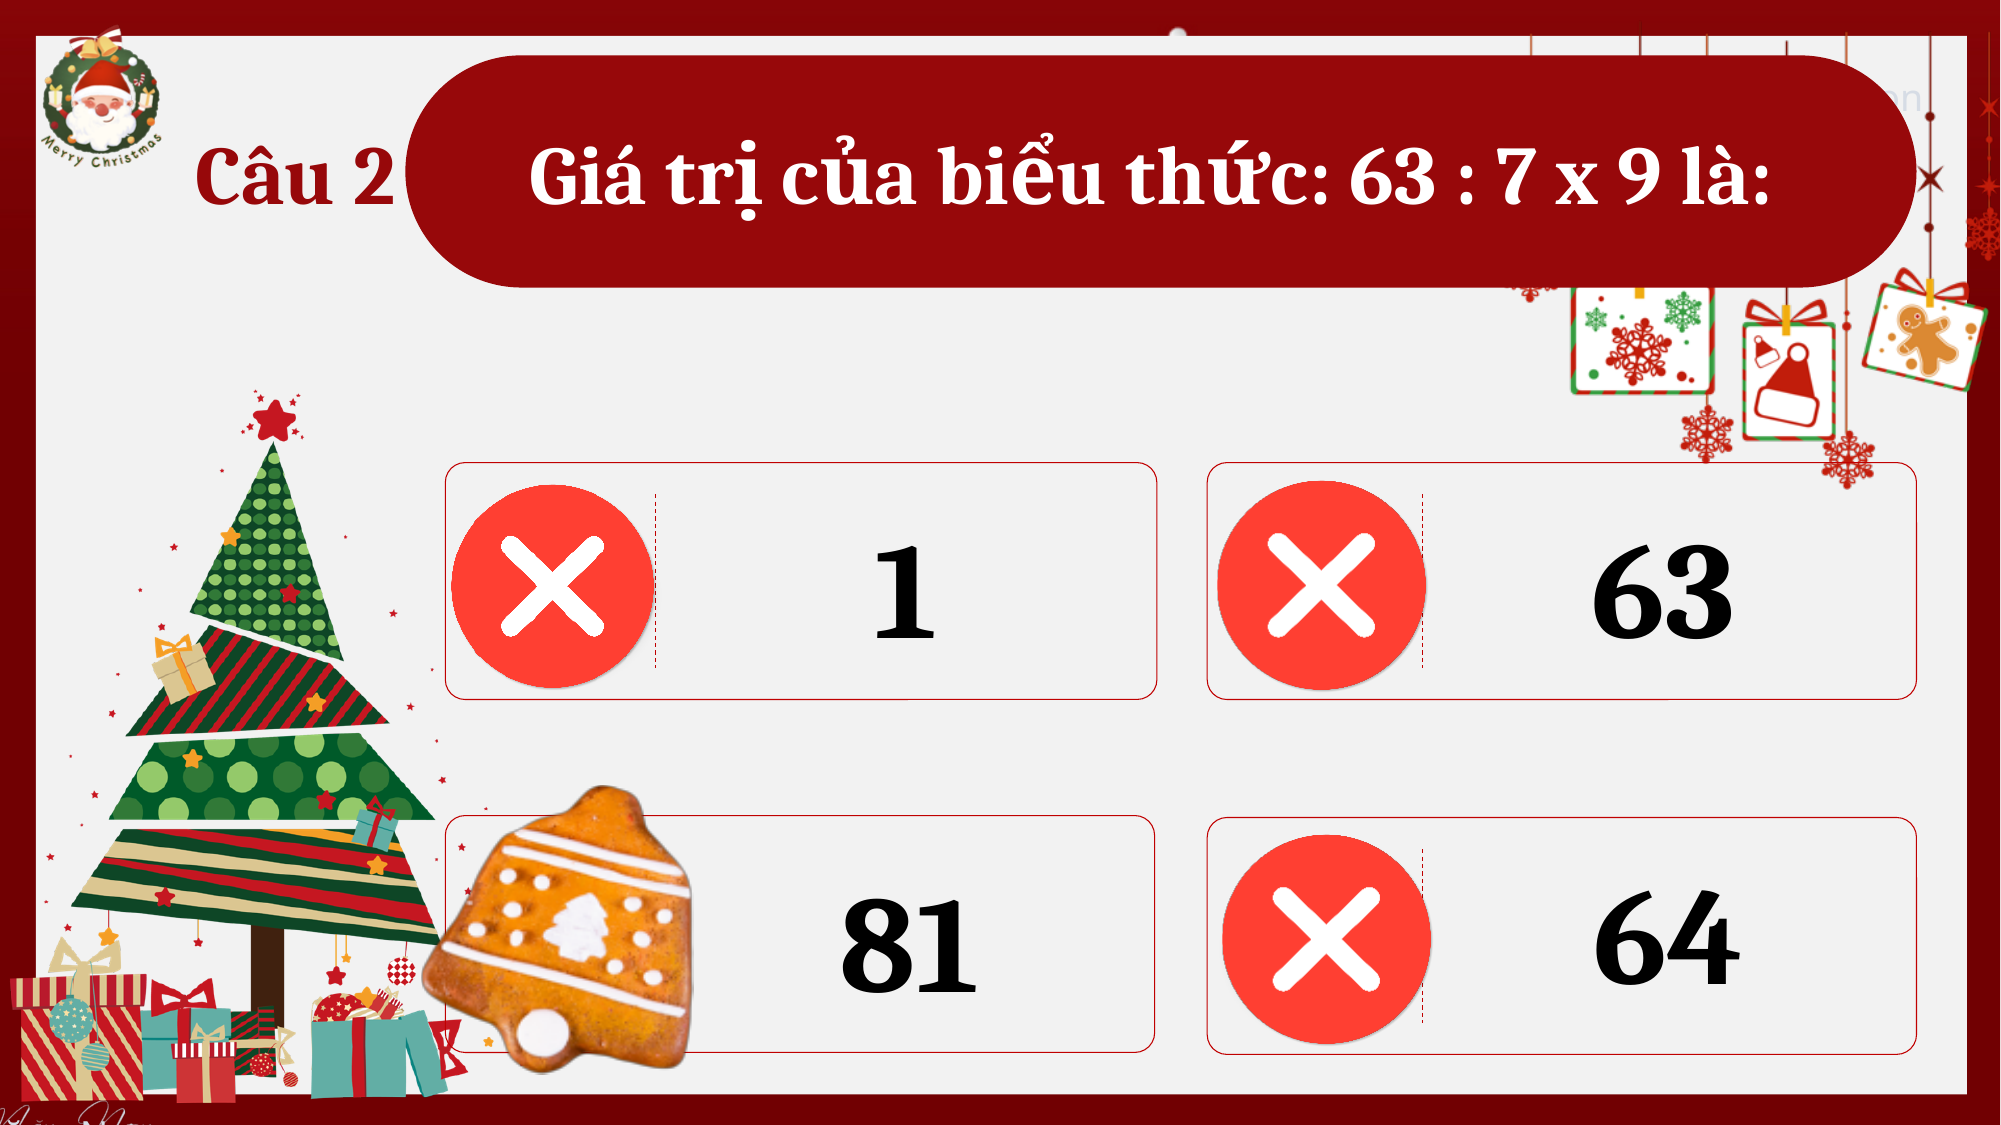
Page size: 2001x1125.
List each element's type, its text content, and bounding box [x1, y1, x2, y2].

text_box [1207, 817, 1917, 1055]
text_box Câu 2 [181, 113, 412, 229]
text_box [445, 462, 1157, 700]
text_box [1207, 462, 1917, 700]
picture [0, 0, 2001, 1125]
text_box Giá trị của biểu thức: 63 : 7 x 9 là: [404, 54, 1423, 289]
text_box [694, 815, 1155, 1053]
